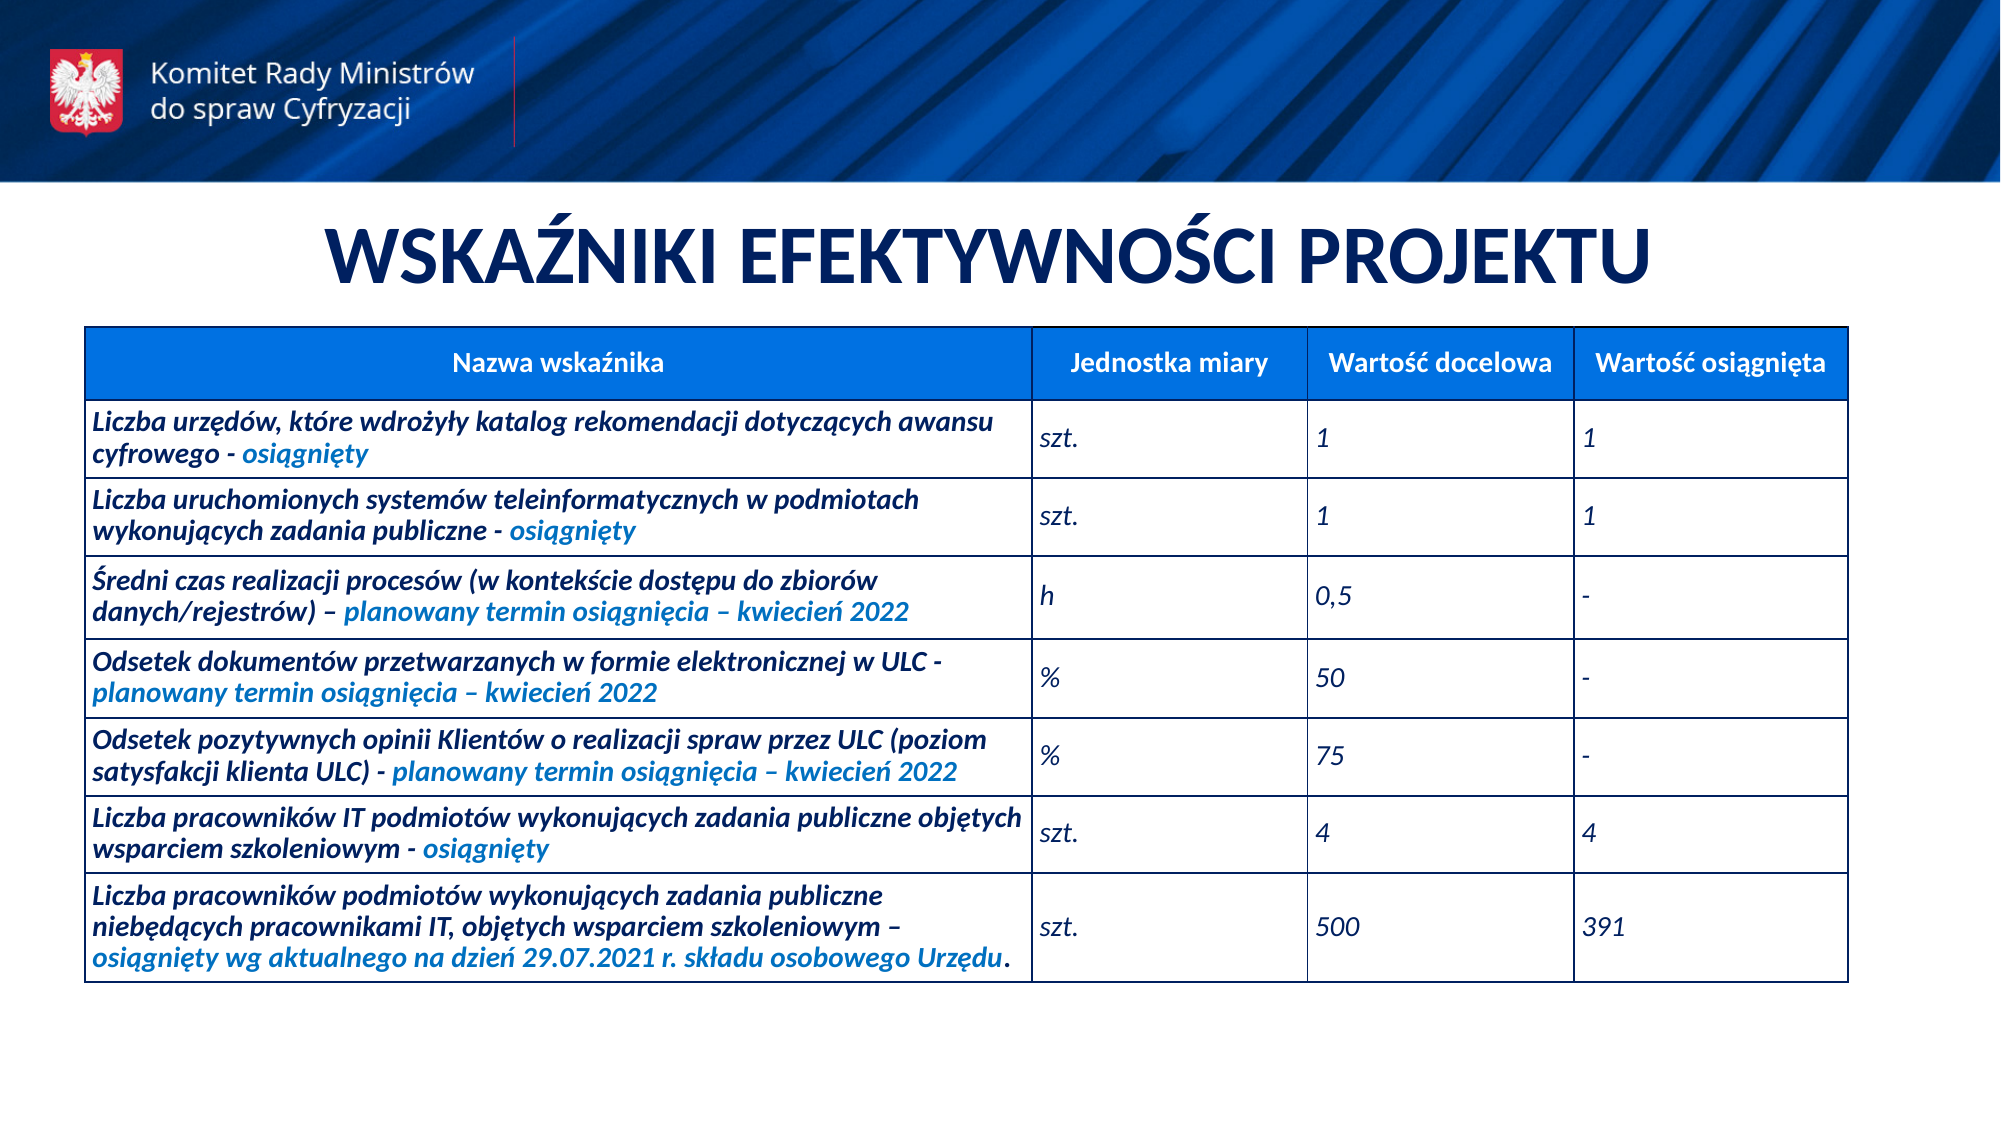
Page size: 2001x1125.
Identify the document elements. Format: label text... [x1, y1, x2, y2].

table_cell 1 [1308, 479, 1573, 555]
table_cell Średni czas realizacji procesów (w kontekście dostępu do zbiorów danych/rejestrów) – planowany termin osiągnięcia – kwiecień 2022 [86, 557, 1031, 638]
table_cell 1 [1575, 479, 1847, 555]
table_cell - [1575, 719, 1847, 795]
table_cell Liczba urzędów, które wdrożyły katalog rekomendacji dotyczących awansu cyfrowego - osiągnięty [86, 401, 1031, 477]
table_cell % [1033, 719, 1307, 795]
table_cell szt. [1033, 874, 1307, 981]
table_cell Liczba pracowników IT podmiotów wykonujących zadania publiczne objętych wsparciem szkoleniowym - osiągnięty [86, 797, 1031, 872]
table_cell szt. [1033, 797, 1307, 872]
table_cell 1 [1575, 401, 1847, 477]
table_cell 4 [1575, 797, 1847, 872]
subtitle WSKAŹNIKI EFEKTYWNOŚCI PROJEKTU [291, 203, 1688, 326]
table_cell Liczba pracowników podmiotów wykonujących zadania publiczne niebędących pracownikami IT, objętych wsparciem szkoleniowym – osiągnięty wg aktualnego na dzień 29.07.2021 r. składu osobowego Urzędu. [86, 874, 1031, 981]
table_cell Odsetek dokumentów przetwarzanych w formie elektronicznej w ULC - planowany termin osiągnięcia – kwiecień 2022 [86, 640, 1031, 717]
table_cell 391 [1575, 874, 1847, 981]
table_cell 500 [1308, 874, 1573, 981]
picture [0, 0, 2001, 1125]
table_cell 1 [1308, 401, 1573, 477]
table_header Wartość osiągnięta [1575, 328, 1847, 399]
table_cell 75 [1308, 719, 1573, 795]
table_cell Odsetek pozytywnych opinii Klientów o realizacji spraw przez ULC (poziom satysfakcji klienta ULC) - planowany termin osiągnięcia – kwiecień 2022 [86, 719, 1031, 795]
table_cell 50 [1308, 640, 1573, 717]
table_cell % [1033, 640, 1307, 717]
table_header Nazwa wskaźnika [86, 328, 1031, 399]
table_cell h [1033, 557, 1307, 638]
table_header Jednostka miary [1033, 328, 1307, 399]
table_cell 0,5 [1308, 557, 1573, 638]
table_cell - [1575, 557, 1847, 638]
table_header Wartość docelowa [1308, 328, 1573, 399]
table_cell - [1575, 640, 1847, 717]
table_cell szt. [1033, 479, 1307, 555]
table_cell Liczba uruchomionych systemów teleinformatycznych w podmiotach wykonujących zadania publiczne - osiągnięty [86, 479, 1031, 555]
table_cell 4 [1308, 797, 1573, 872]
table_cell szt. [1033, 401, 1307, 477]
